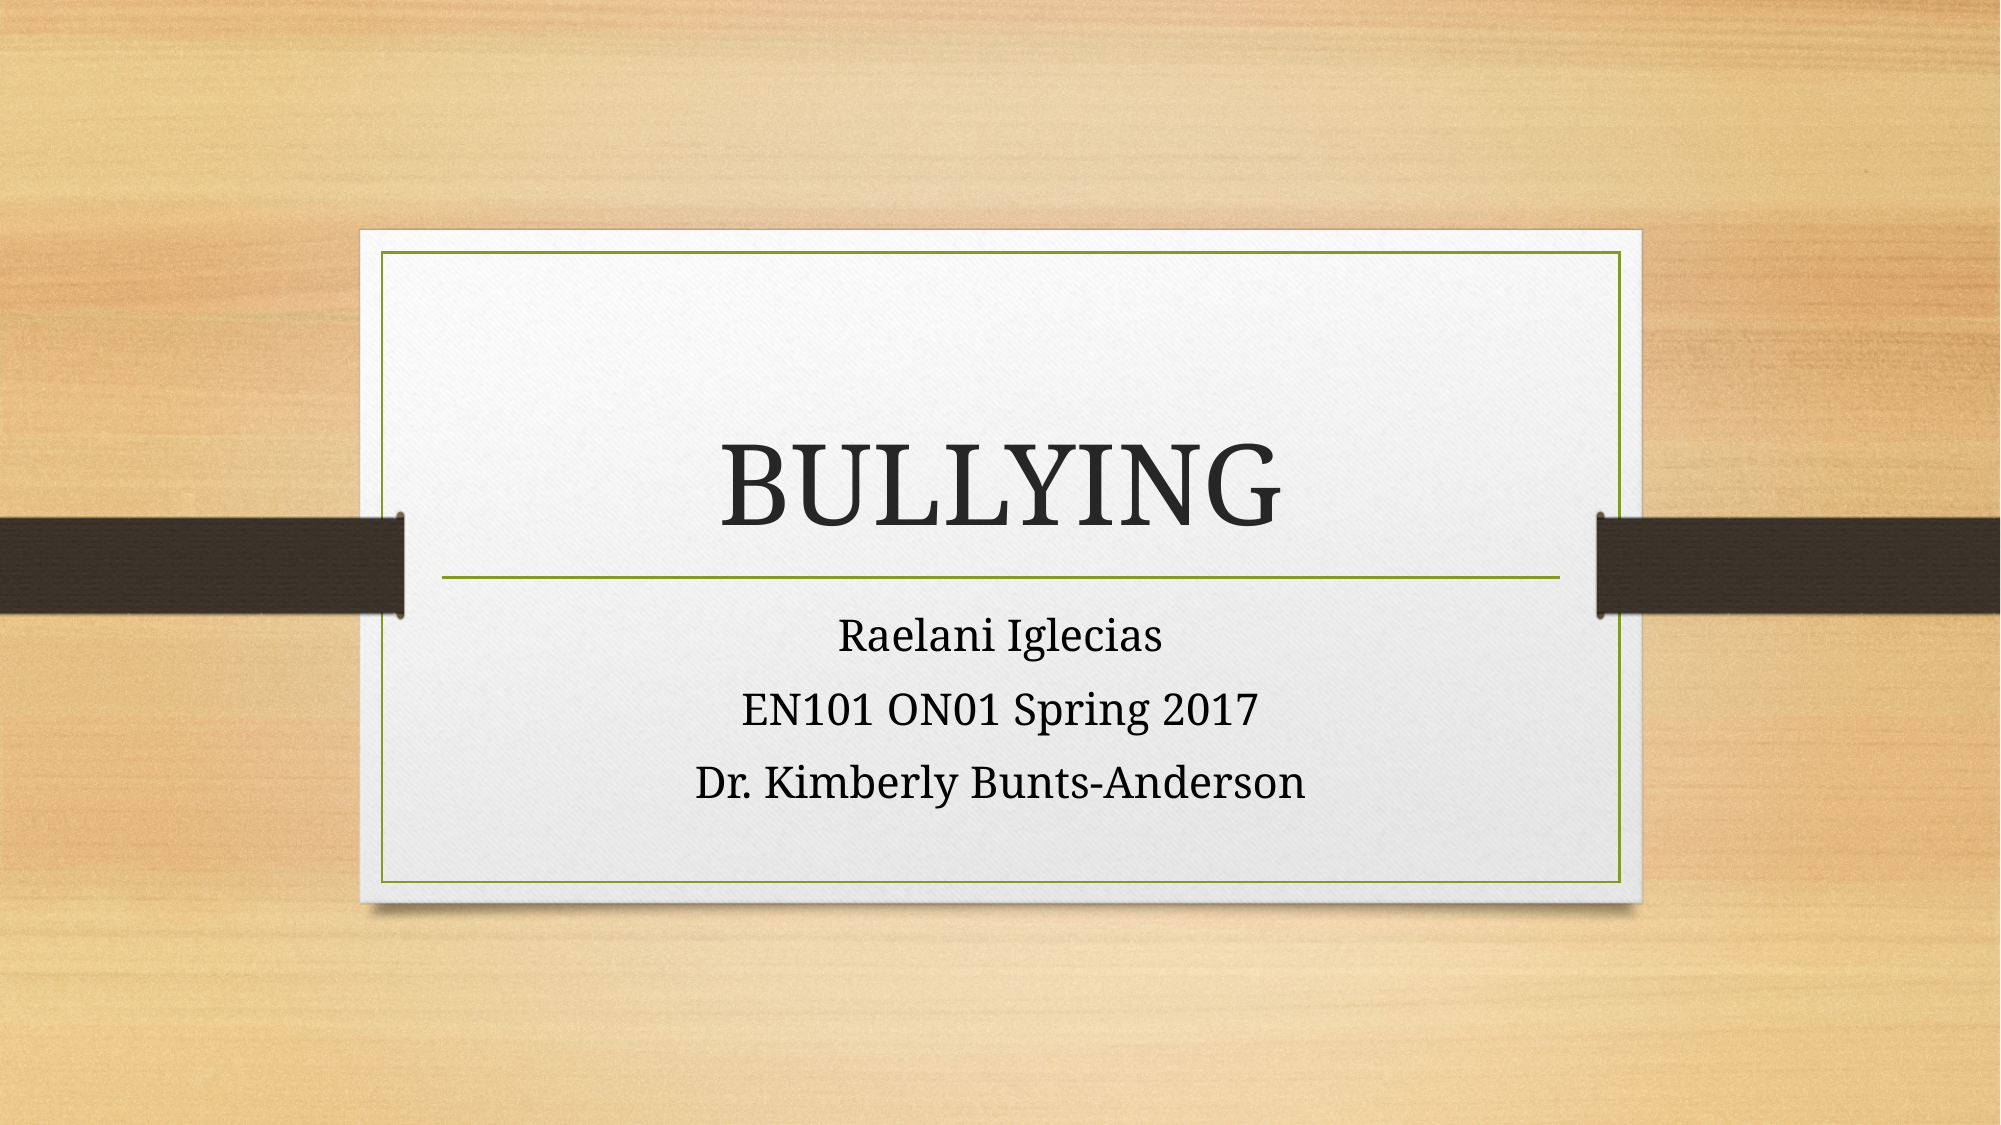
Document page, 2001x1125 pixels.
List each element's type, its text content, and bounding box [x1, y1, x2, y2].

subtitle Raelani Iglecias EN101 ON01 Spring 2017 Dr. Kimberly Bunts-Anderson [441, 600, 1560, 817]
picture [0, 0, 2001, 1125]
title BULLYING [441, 306, 1560, 556]
